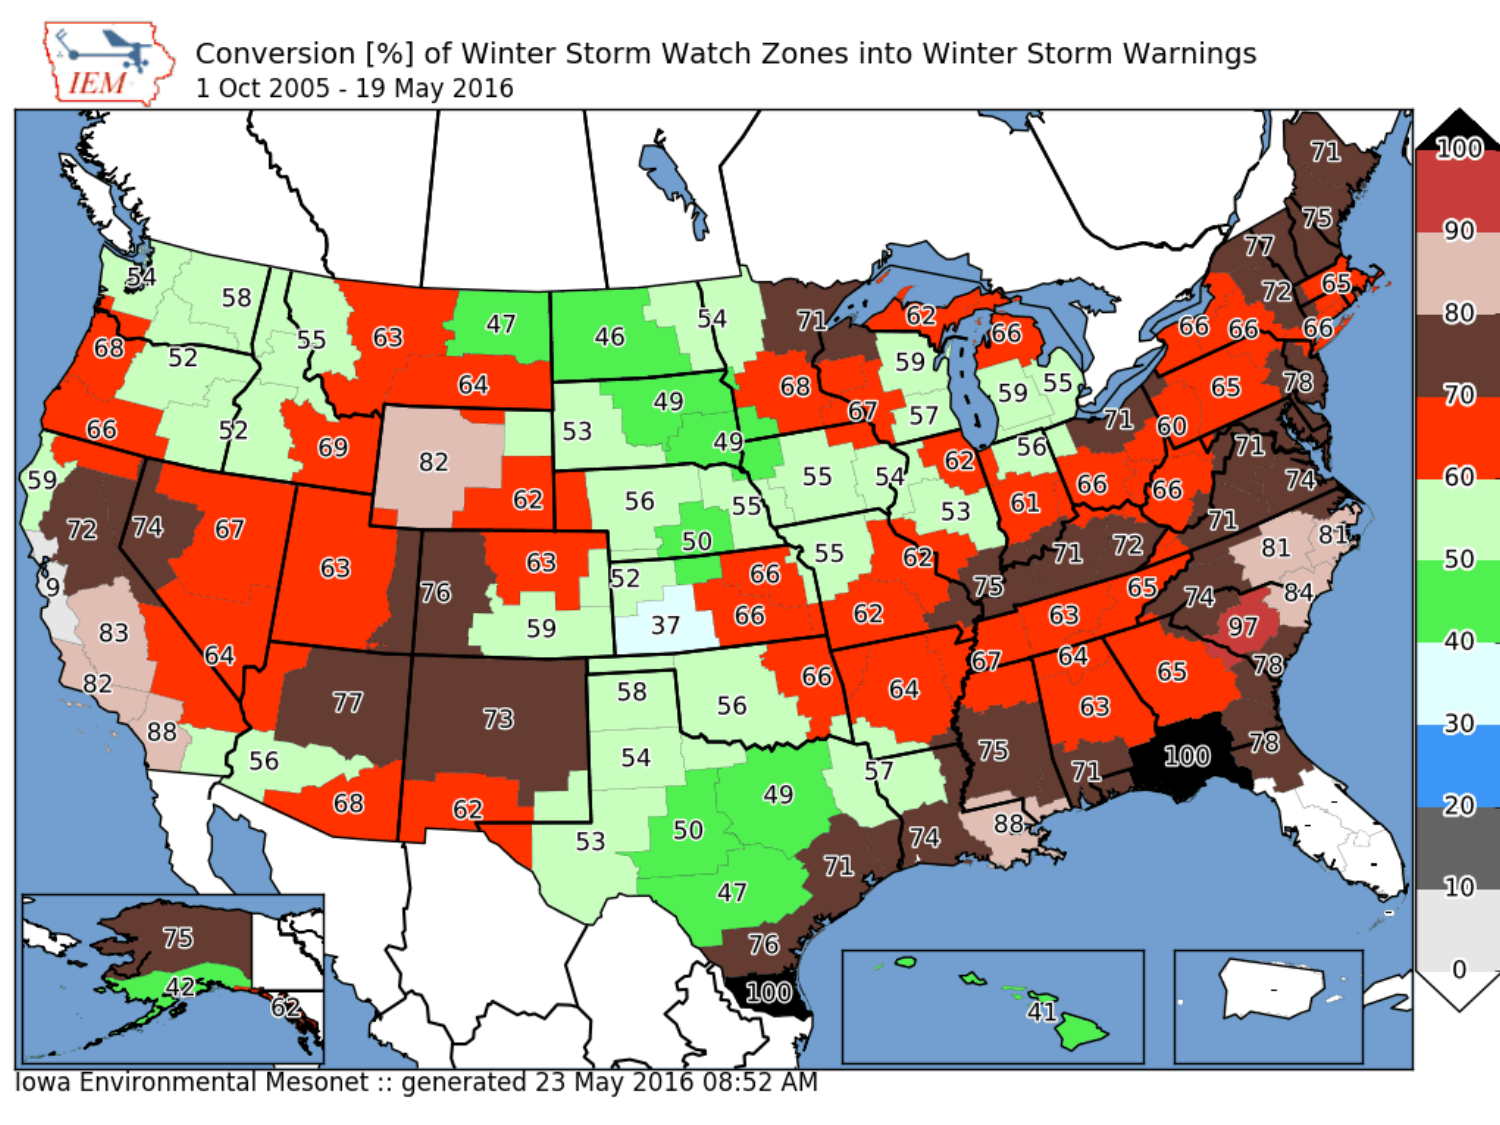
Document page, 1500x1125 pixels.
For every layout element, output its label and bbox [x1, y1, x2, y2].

list [0, 0, 1500, 1125]
